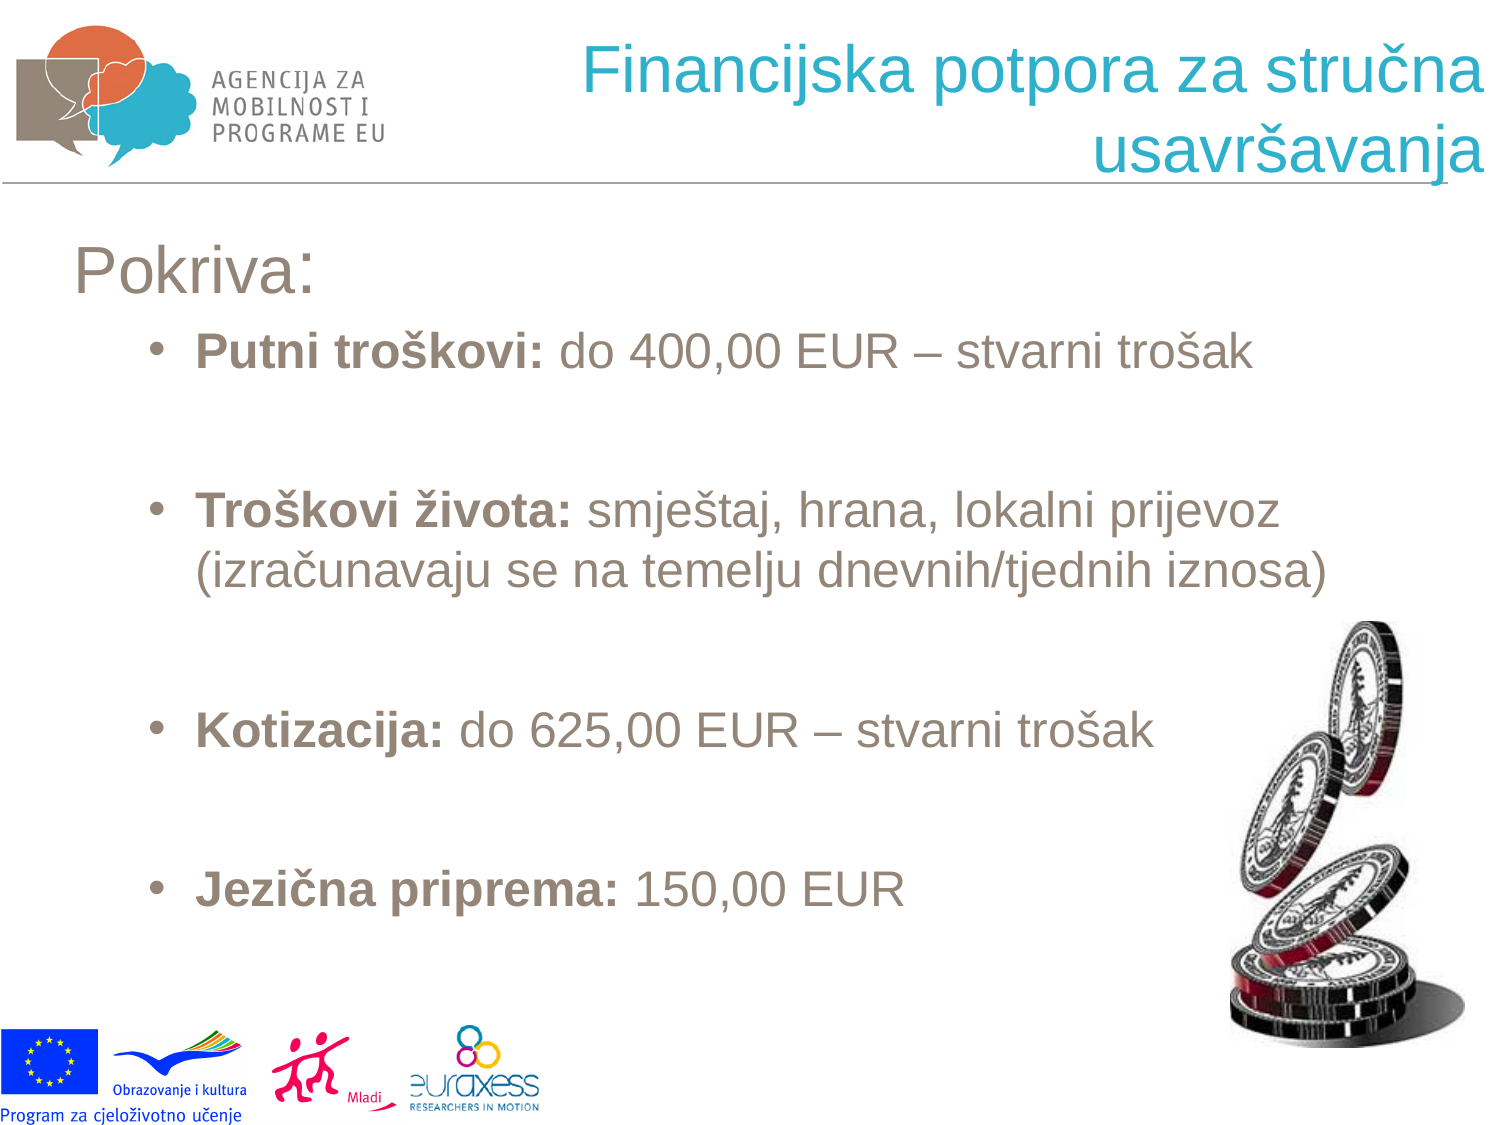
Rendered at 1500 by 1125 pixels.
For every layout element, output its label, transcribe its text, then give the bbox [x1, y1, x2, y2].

picture [257, 1044, 539, 1125]
picture [0, 1029, 247, 1125]
list Pokriva: Putni troškovi: do 400,00 EUR – stvarni trošak Troškovi života: smještaj, hrana, lokalni prijevoz (izračunavaju se na temelju dnevnih/tjednih iznosa) Kotizacija: do 625,00 EUR – stvarni trošak Jezična priprema: 150,00 EUR [58, 210, 1500, 1044]
title Financijska potpora za stručna usavršavanja [339, 34, 1500, 176]
picture [1230, 620, 1466, 1048]
picture [0, 23, 1450, 184]
